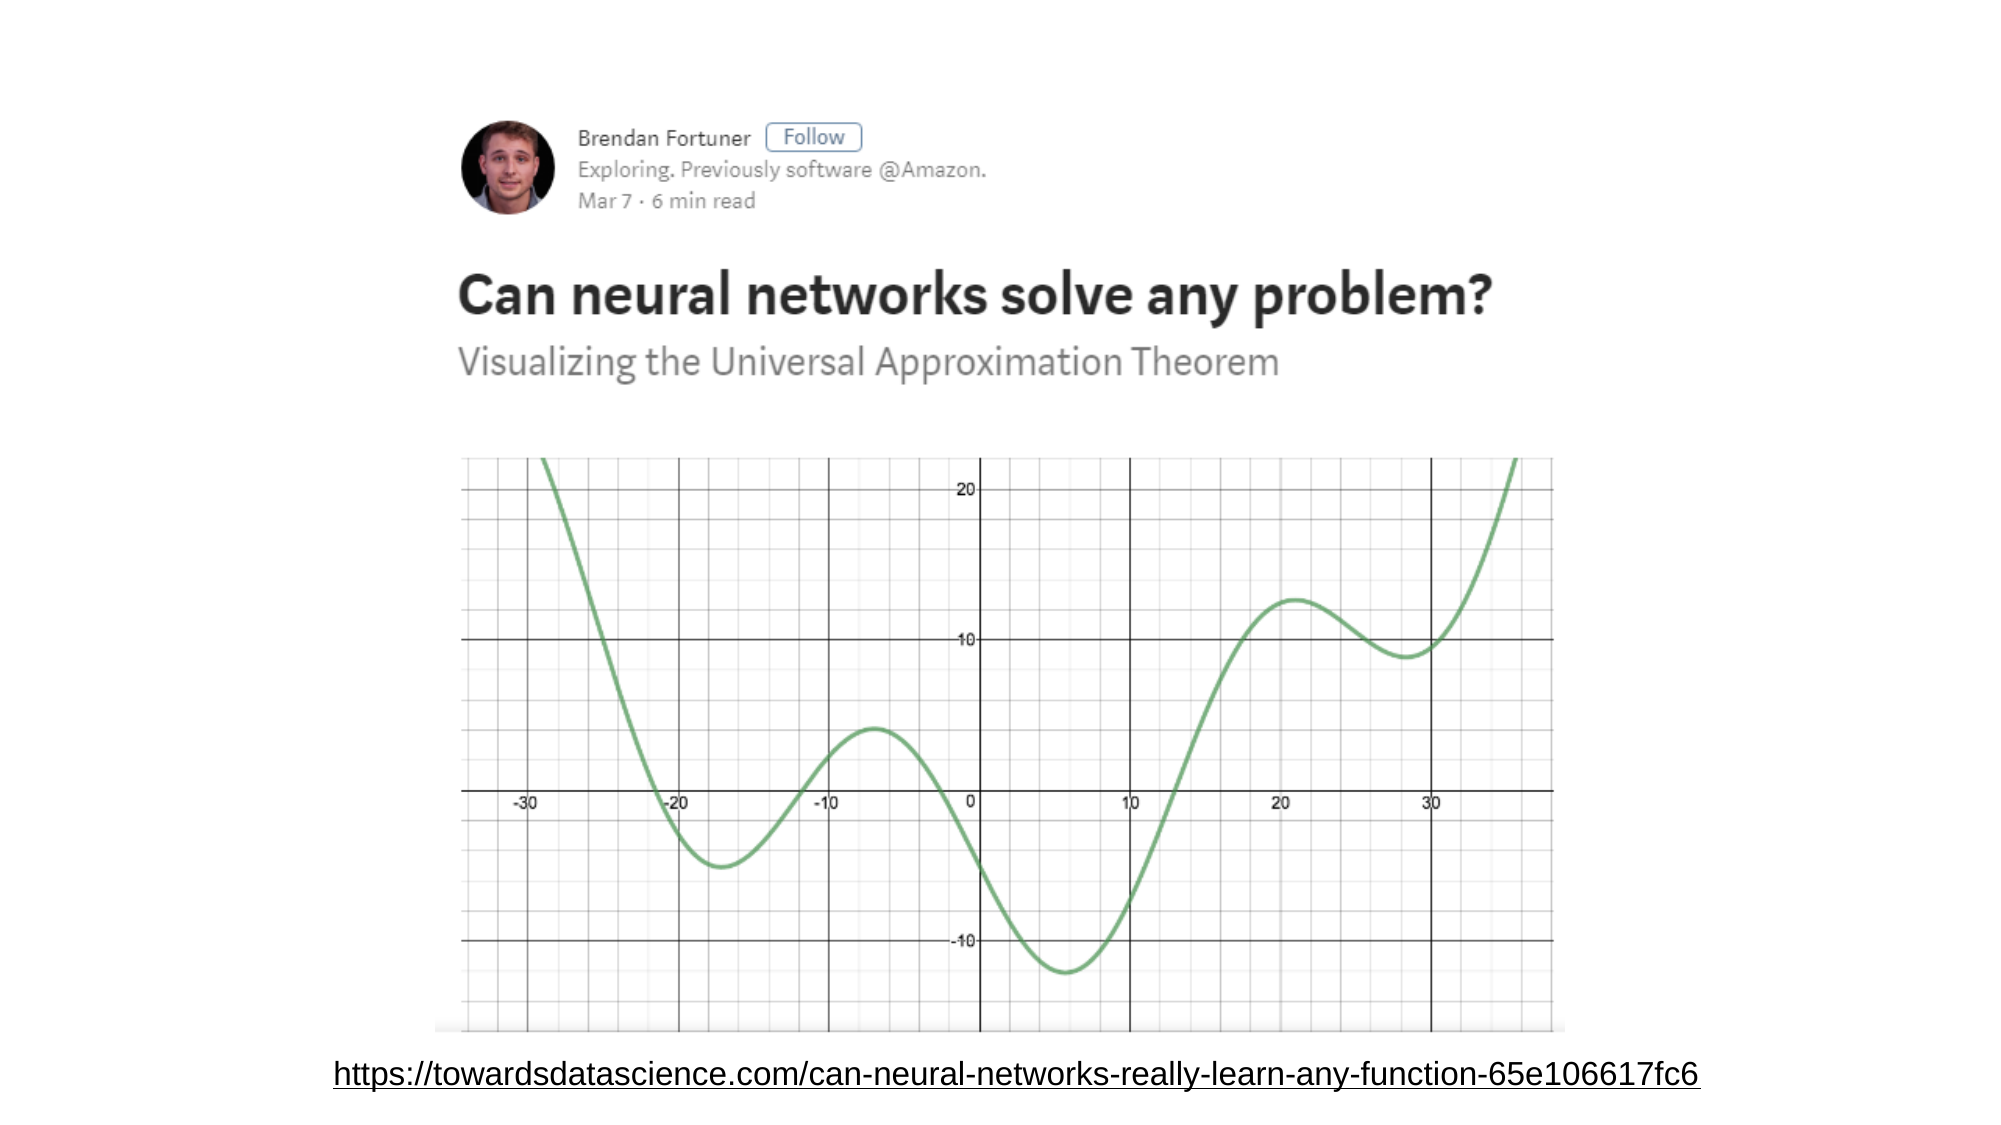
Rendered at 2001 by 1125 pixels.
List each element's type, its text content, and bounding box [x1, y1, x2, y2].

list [435, 93, 1565, 1038]
text_box https://towardsdatascience.com/can-neural-networks-really-learn-any-function-65e106617fc6 [275, 1044, 1725, 1100]
